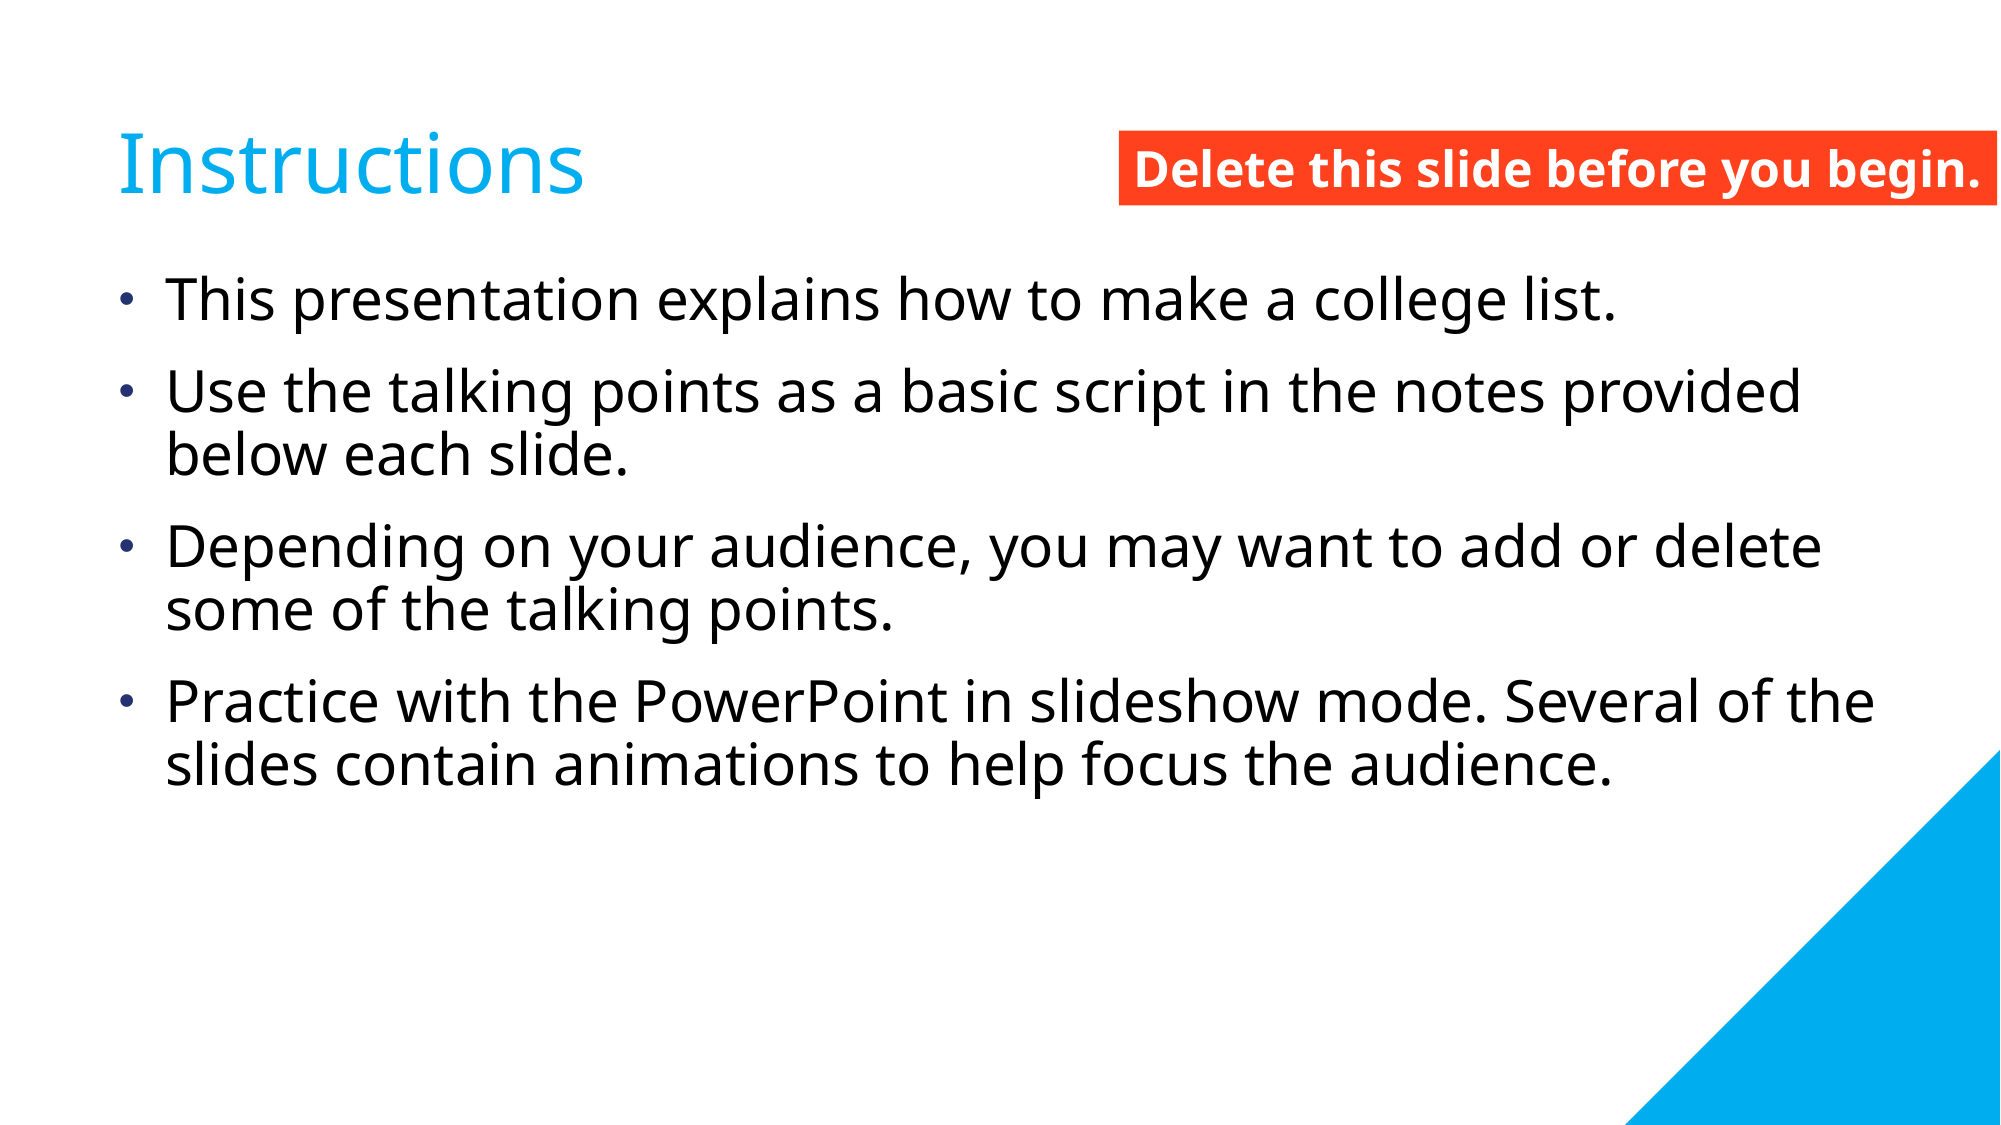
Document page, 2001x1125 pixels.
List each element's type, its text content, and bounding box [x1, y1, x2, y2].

list This presentation explains how to make a college list. Use the talking points as a basic script in the notes provided below each slide. Depending on your audience, you may want to add or delete some of the talking points. Practice with the PowerPoint in slideshow mode. Several of the slides contain animations to help focus the audience. [103, 262, 1900, 1000]
title Instructions [103, 113, 1900, 234]
text_box Delete this slide before you begin. [1118, 130, 1998, 206]
